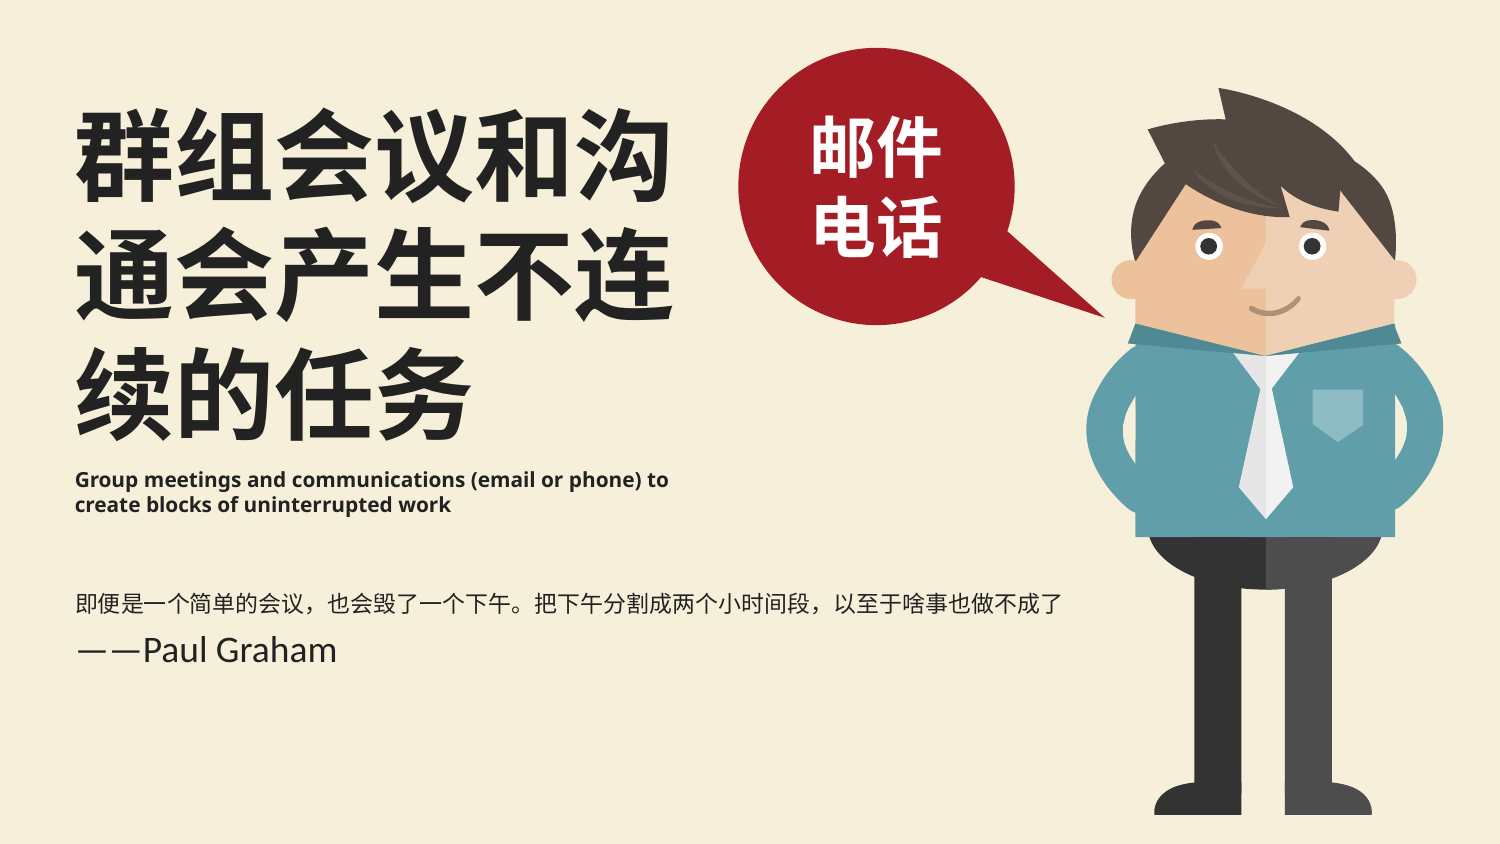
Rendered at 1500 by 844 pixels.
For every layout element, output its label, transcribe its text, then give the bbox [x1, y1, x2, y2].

text_box 群组会议和沟通会产生不连续的任务 [60, 85, 691, 461]
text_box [737, 47, 1016, 326]
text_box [1074, 87, 1455, 816]
text_box ——Paul Graham [60, 628, 353, 678]
text_box Group meetings and communications (email or phone) to create blocks of uninterrupted work [60, 461, 691, 524]
text_box 即便是一个简单的会议，也会毁了一个下午。把下午分割成两个小时间段，以至于啥事也做不成了 [60, 575, 1070, 625]
